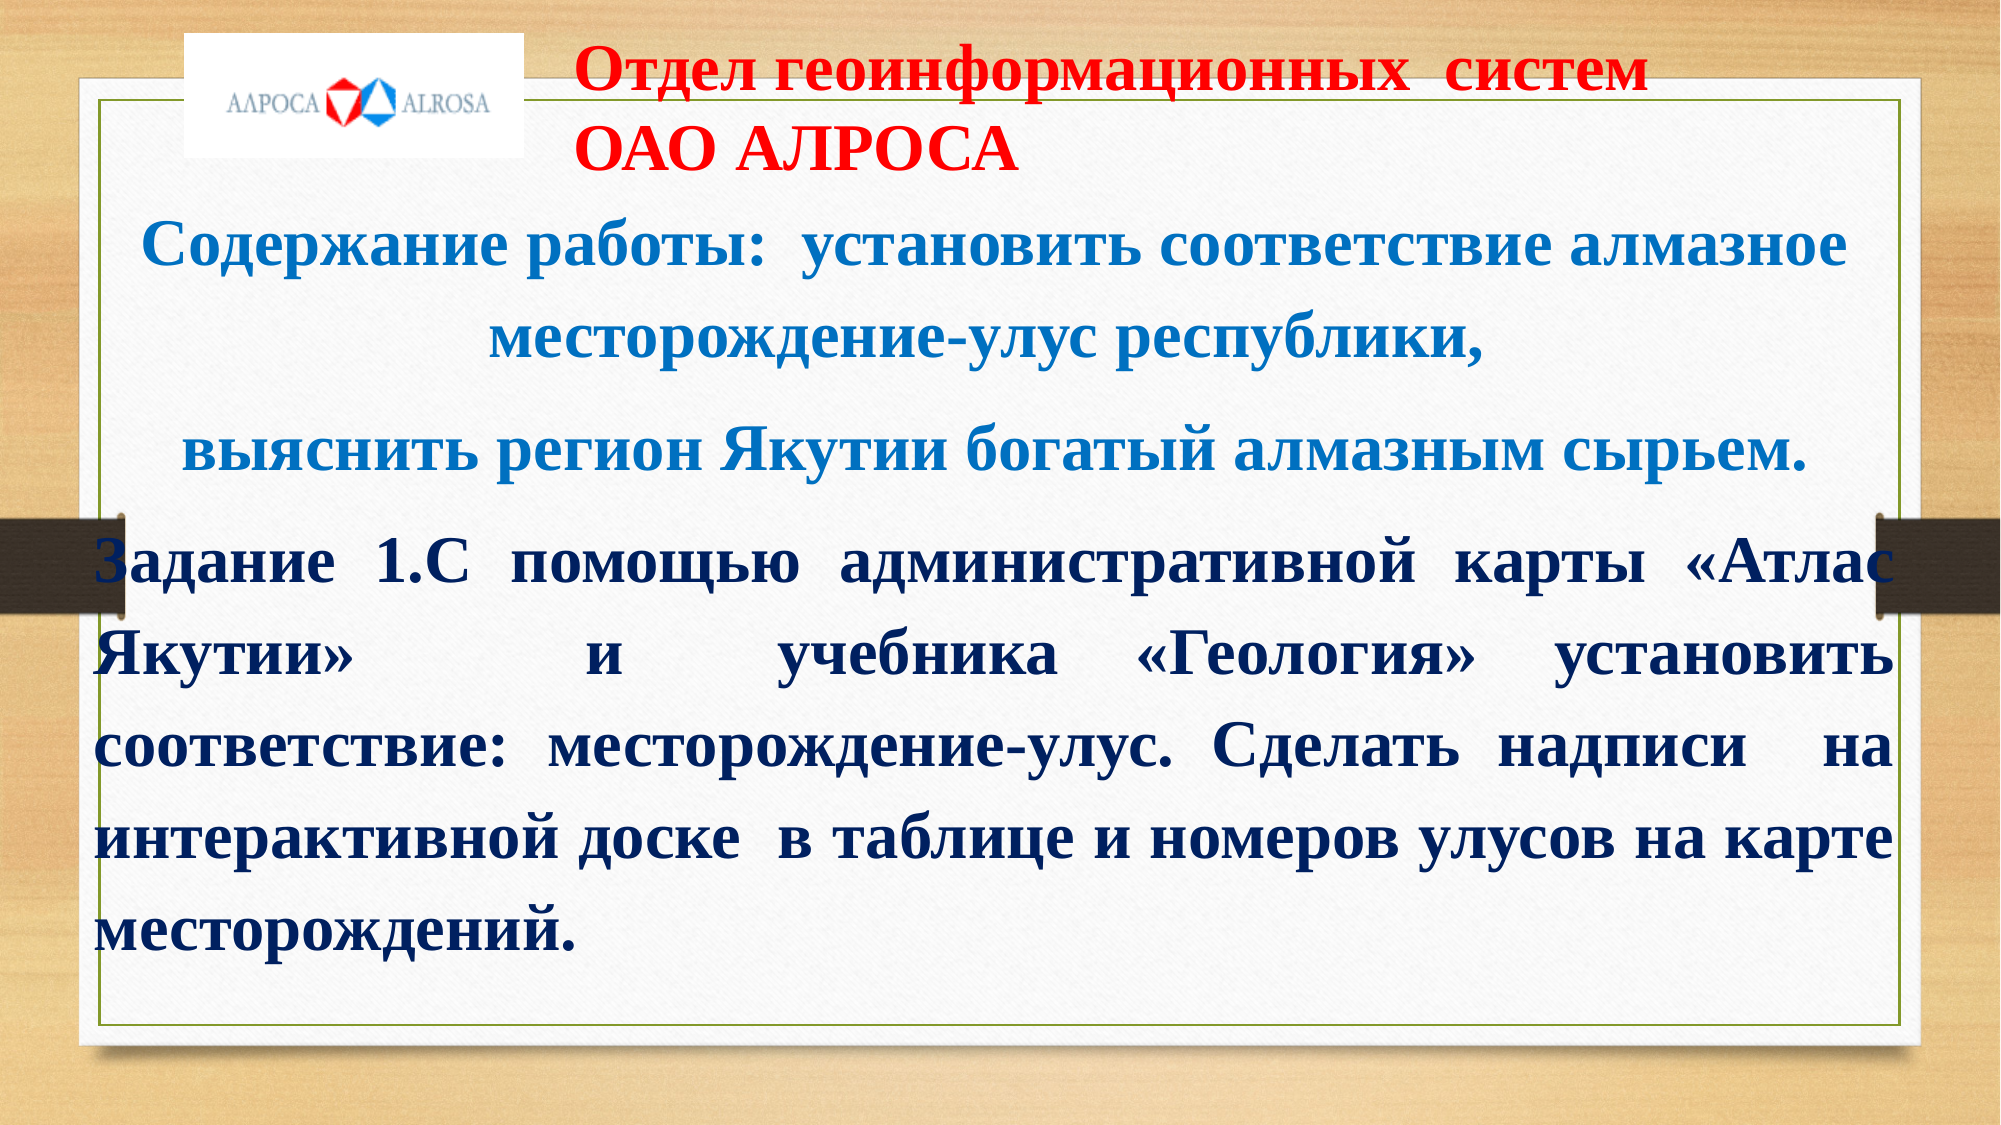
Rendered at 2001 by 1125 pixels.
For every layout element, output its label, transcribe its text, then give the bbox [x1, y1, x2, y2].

text_box Содержание работы: установить соответствие алмазное месторождение-улус республики, выяснить регион Якутии богатый алмазным сырьем. Задание 1.С помощью административной карты «Атлас Якутии» и учебника «Геология» установить соответствие: месторождение-улус. Сделать надписи на интерактивной доске в таблице и номеров улусов на карте месторождений. [79, 179, 1912, 972]
text_box [184, 623, 2000, 699]
picture [0, 0, 2001, 1125]
text_box Отдел геоинформационных систем ОАО АЛРОСА [558, 15, 1960, 191]
text_box [184, 548, 2000, 623]
